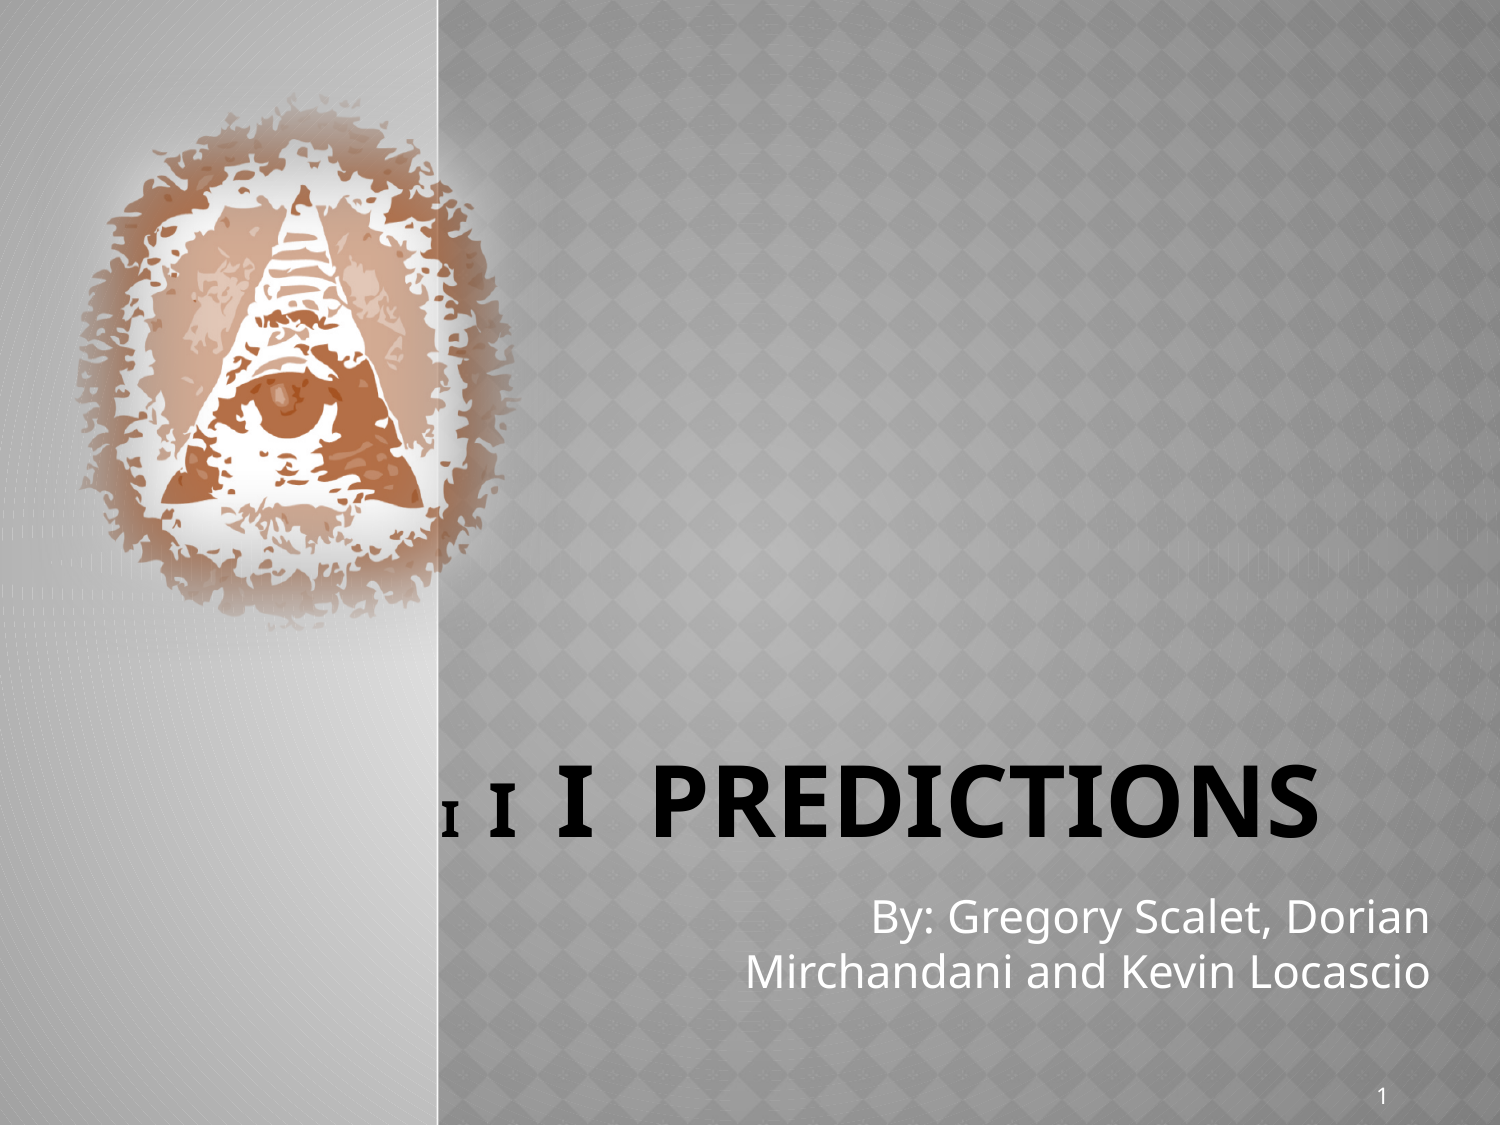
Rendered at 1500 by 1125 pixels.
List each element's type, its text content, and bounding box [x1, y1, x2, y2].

title I I I Predictions [312, 525, 1450, 858]
slide_number 1 [1292, 1075, 1390, 1113]
subtitle By: Gregory Scalet, Dorian Mirchandani and Kevin Locascio [600, 887, 1439, 1069]
slide_number 20 [312, 525, 543, 649]
picture [49, 87, 539, 638]
